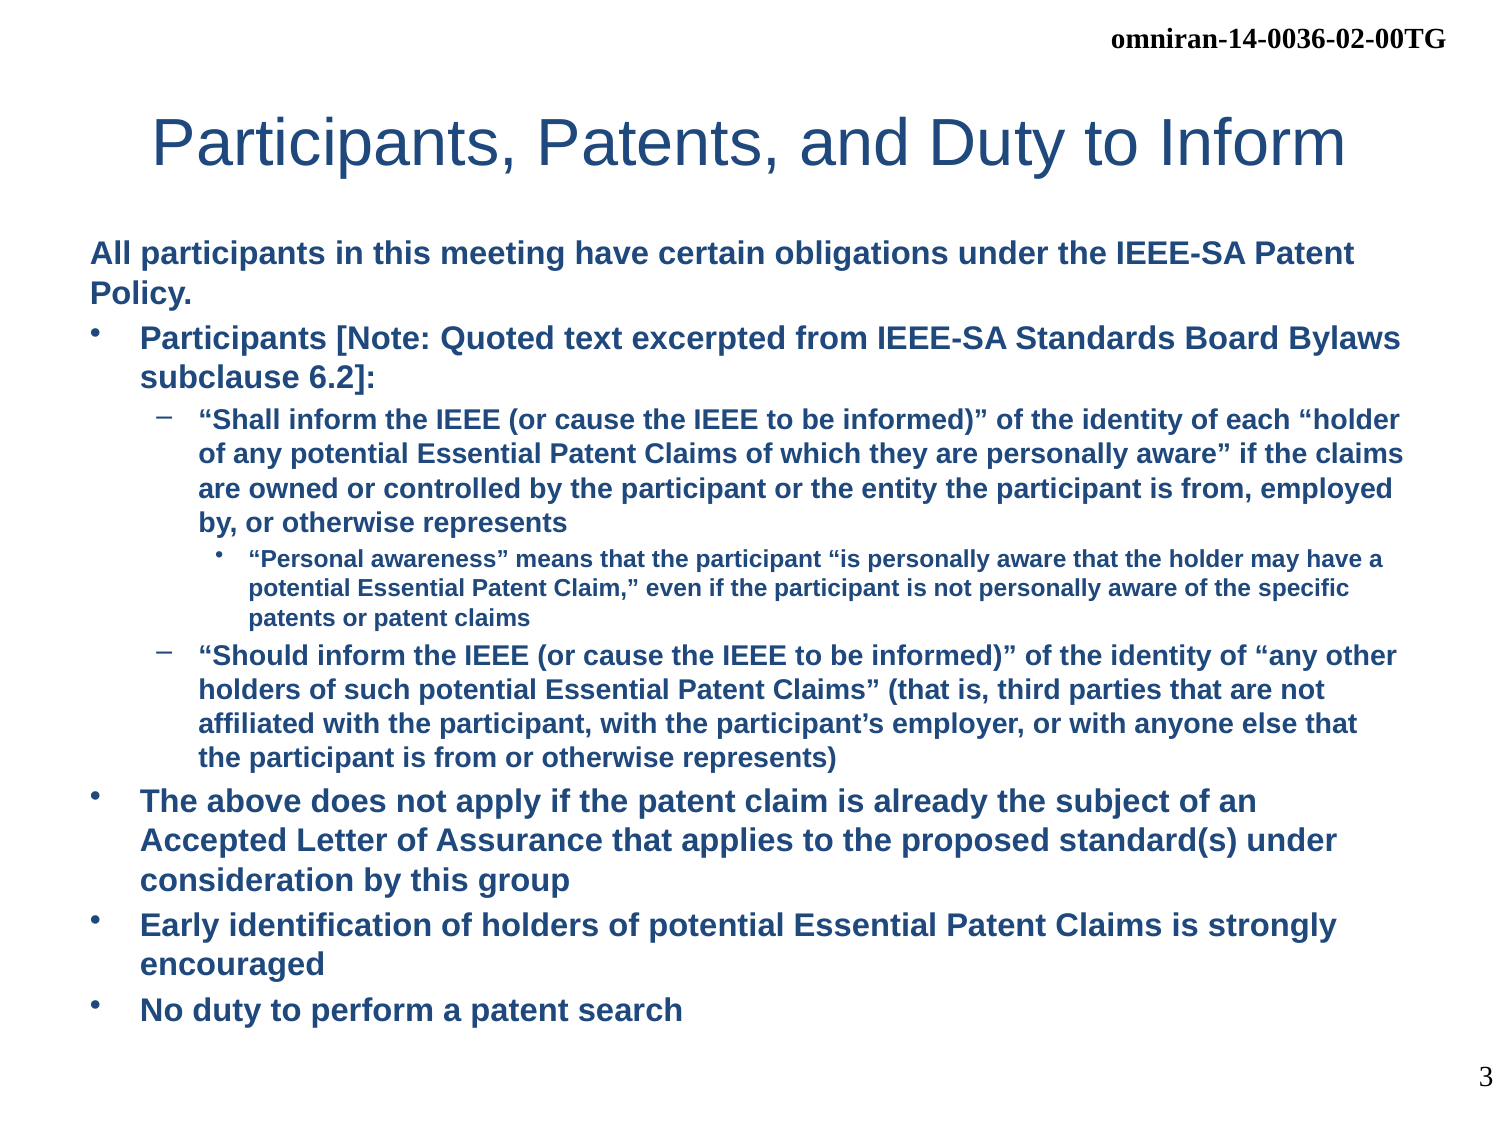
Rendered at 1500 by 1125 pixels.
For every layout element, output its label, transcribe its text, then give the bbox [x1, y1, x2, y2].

title Participants, Patents, and Duty to Inform [75, 45, 1425, 224]
list All participants in this meeting have certain obligations under the IEEE-SA Patent Policy. Participants [Note: Quoted text excerpted from IEEE-SA Standards Board Bylaws subclause 6.2]: “Shall inform the IEEE (or cause the IEEE to be informed)” of the identity of each “holder of any potential Essential Patent Claims of which they are personally aware” if the claims are owned or controlled by the participant or the entity the participant is from, employed by, or otherwise represents “Personal awareness” means that the participant “is personally aware that the holder may have a potential Essential Patent Claim,” even if the participant is not personally aware of the specific patents or patent claims “Should inform the IEEE (or cause the IEEE to be informed)” of the identity of “any other holders of such potential Essential Patent Claims” (that is, third parties that are not affiliated with the participant, with the participant’s employer, or with anyone else that the participant is from or otherwise represents) The above does not apply if the patent claim is already the subject of an Accepted Letter of Assurance that applies to the proposed standard(s) under consideration by this group Early identification of holders of potential Essential Patent Claims is strongly encouraged No duty to perform a patent search [75, 224, 1425, 1050]
